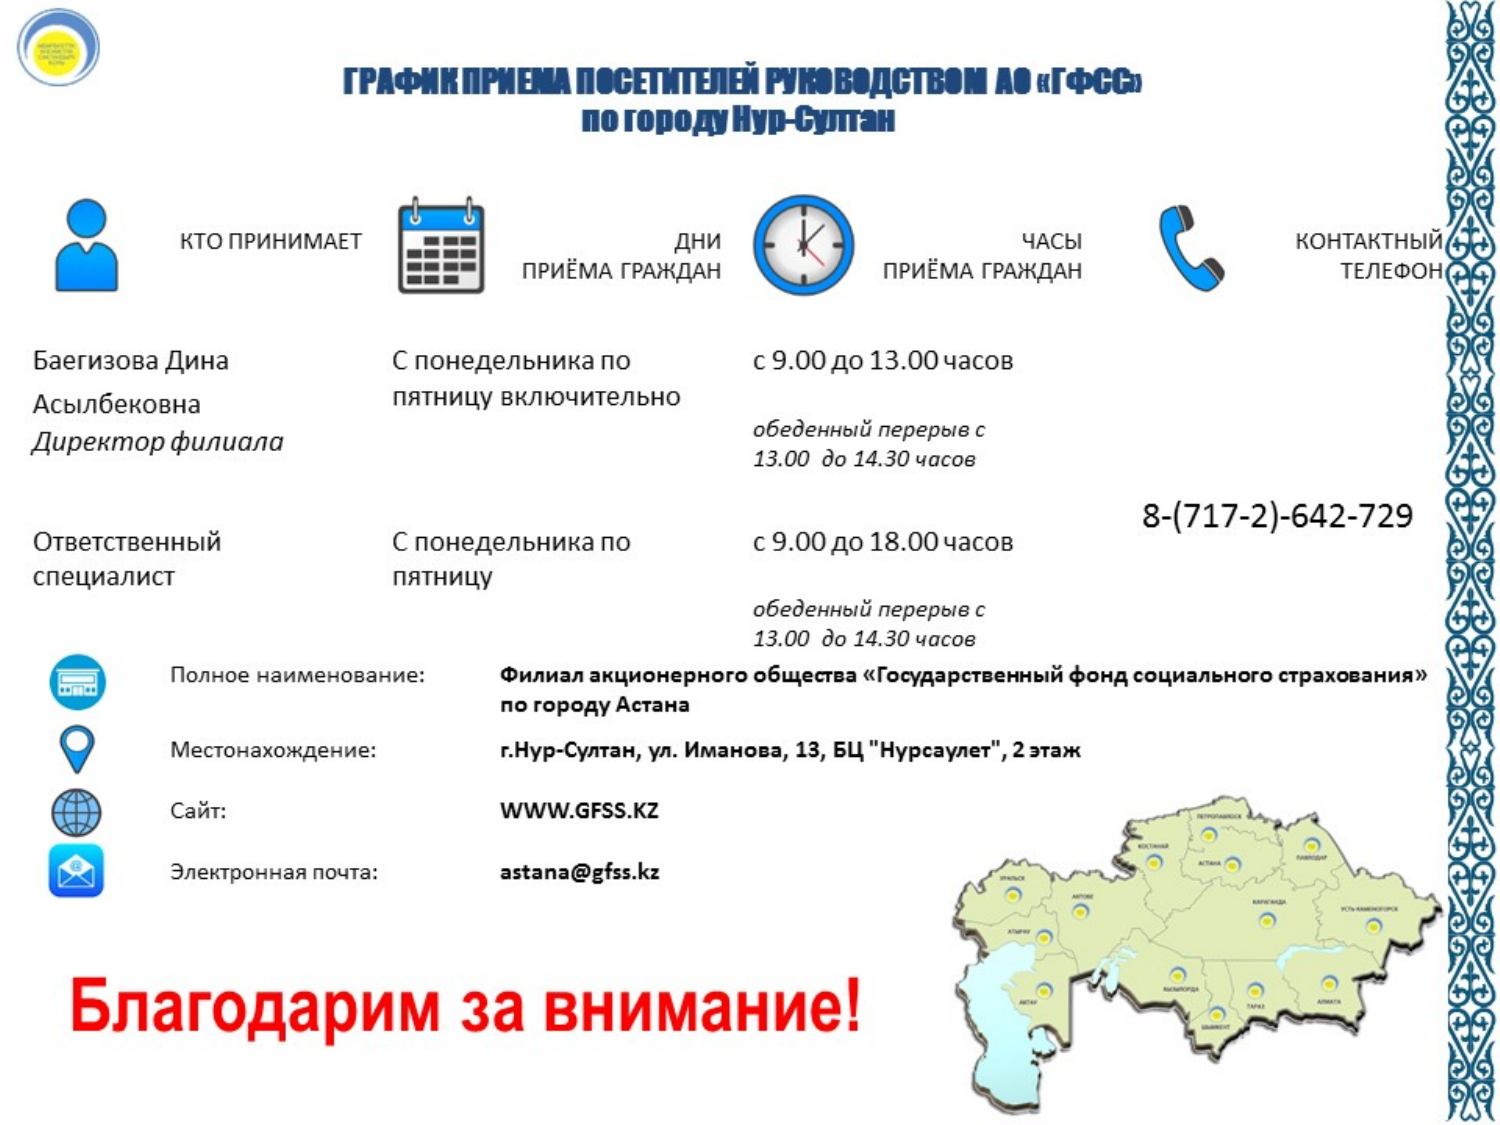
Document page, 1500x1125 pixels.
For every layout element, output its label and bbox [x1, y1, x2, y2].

list [0, 0, 1500, 1125]
